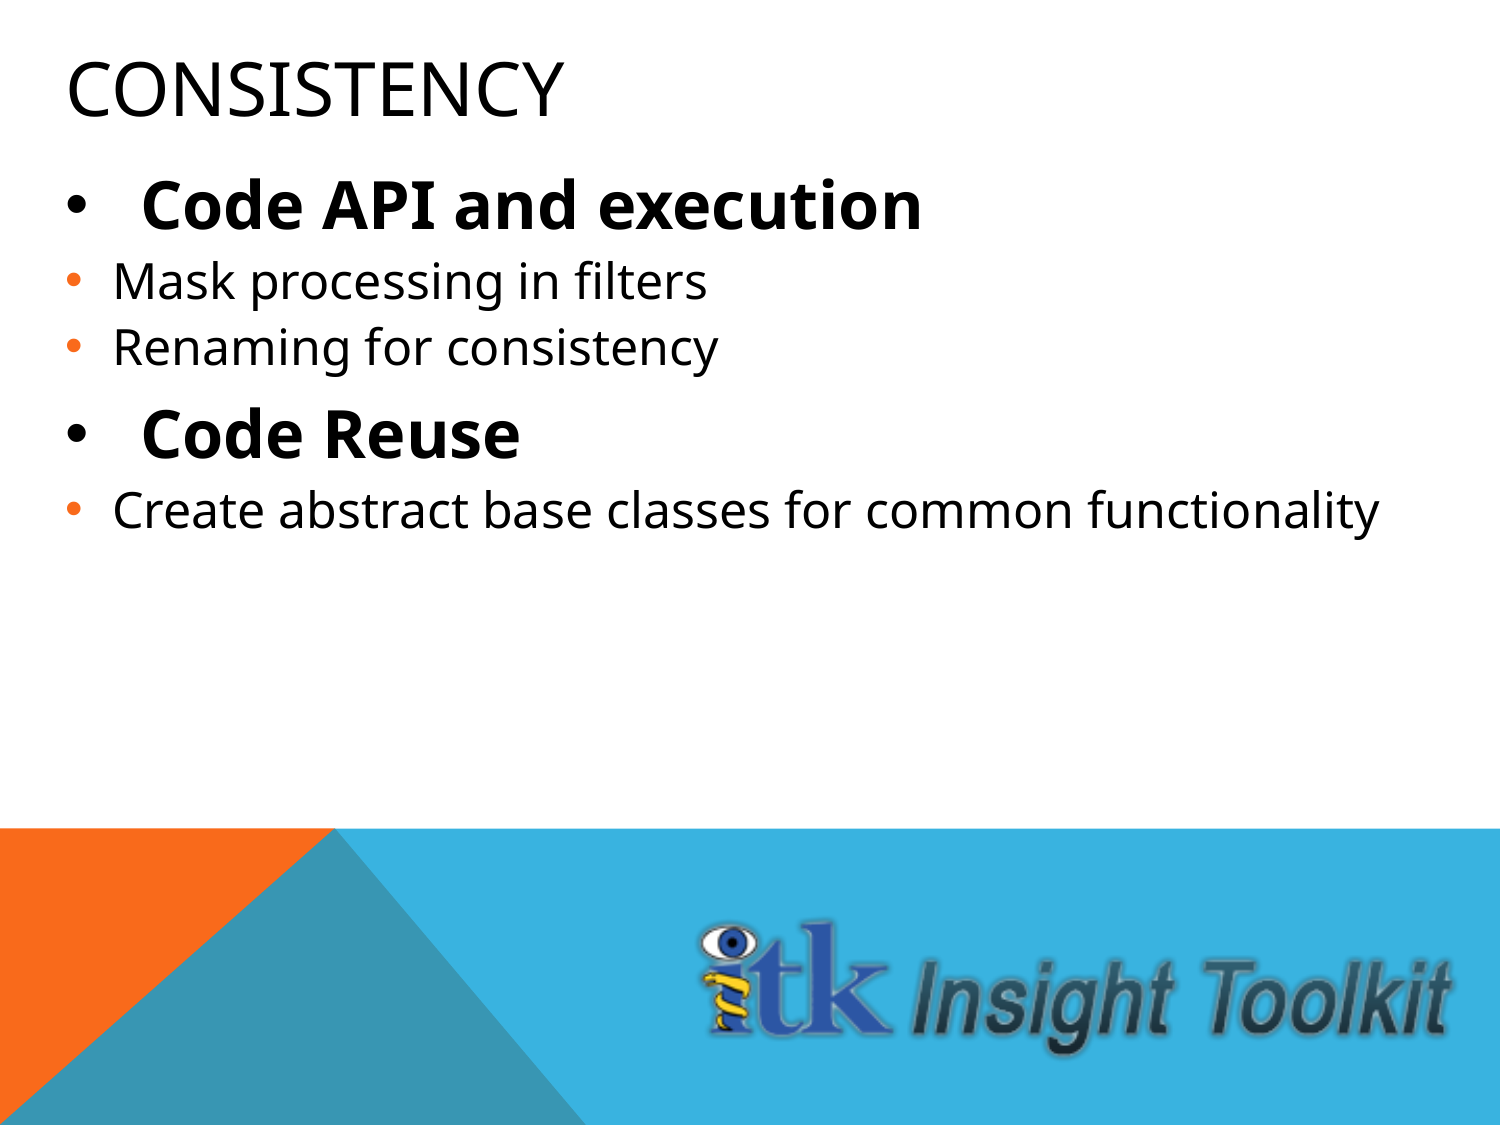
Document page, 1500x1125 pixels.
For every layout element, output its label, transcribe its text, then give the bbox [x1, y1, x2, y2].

list Code API and execution Mask processing in filters Renaming for consistency Code Reuse Create abstract base classes for common functionality [50, 155, 1475, 825]
title Consistency [50, 35, 1475, 138]
picture [687, 862, 1465, 1071]
